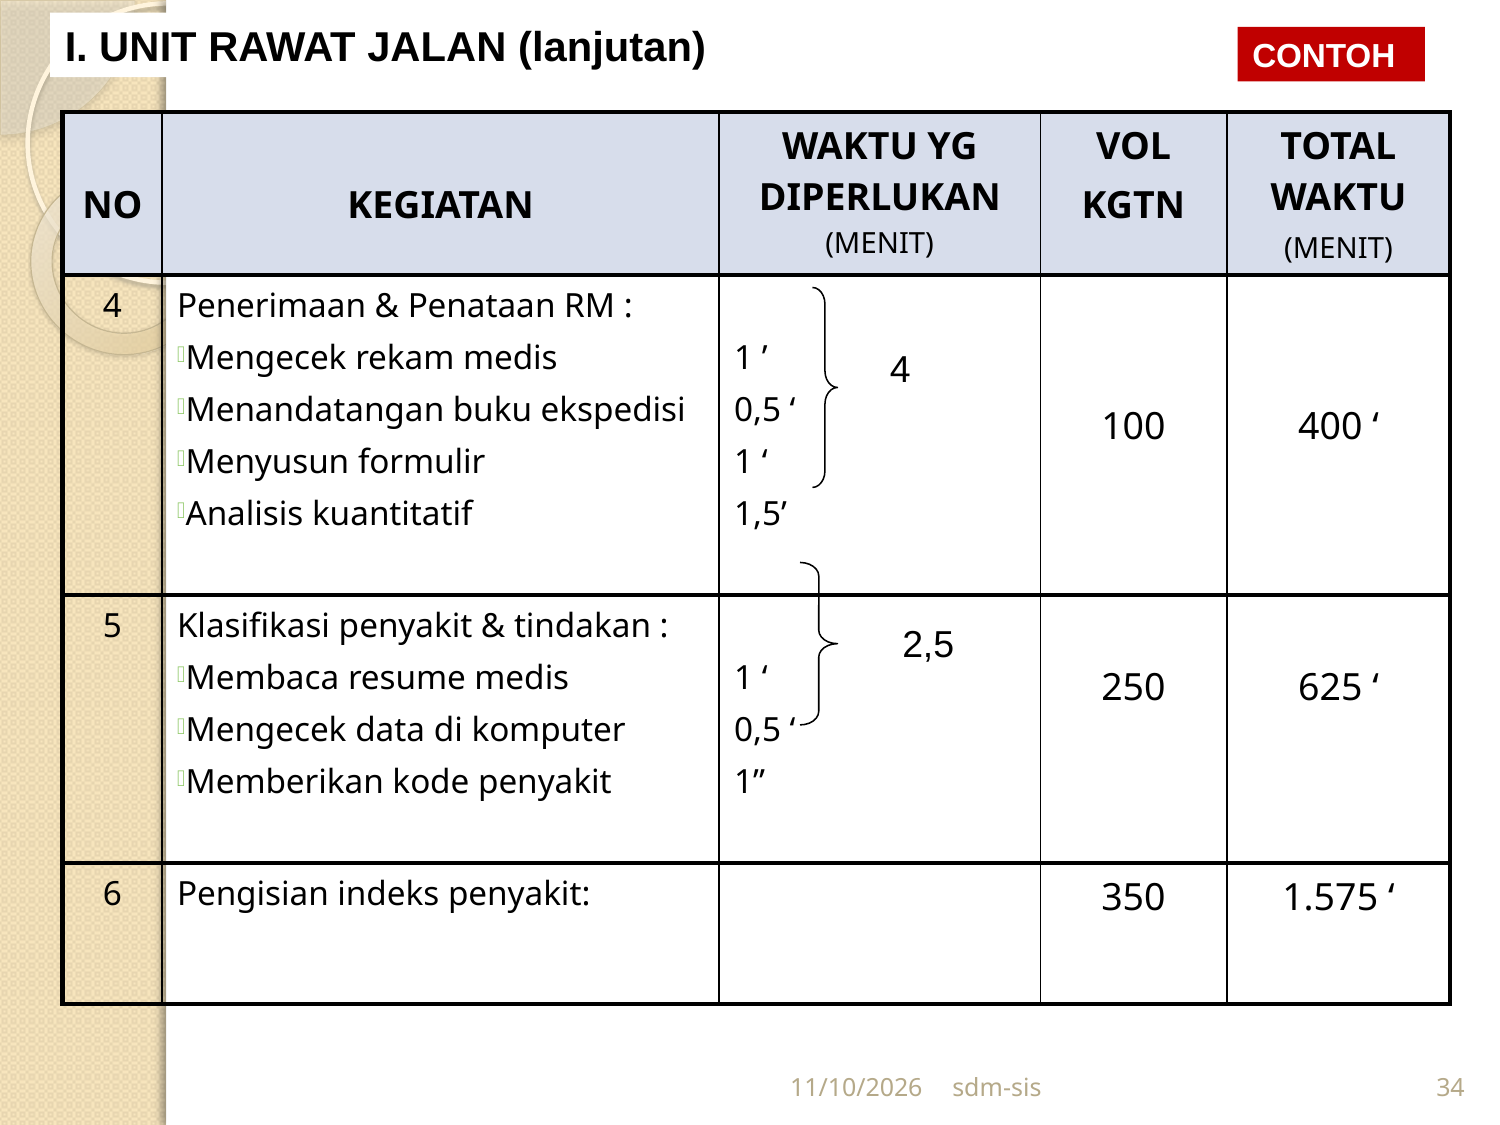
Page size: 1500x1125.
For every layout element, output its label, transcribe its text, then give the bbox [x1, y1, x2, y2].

table_cell 250 [1041, 597, 1226, 861]
table_cell 100 [1041, 277, 1226, 593]
table_header TOTAL WAKTU (MENIT) [1228, 114, 1448, 273]
text_box [800, 562, 838, 725]
slide_number 34 [1413, 1034, 1488, 1113]
footer sdm-sis [937, 1034, 1413, 1113]
table_cell Pengisian indeks penyakit: [163, 865, 718, 1002]
table_cell [720, 865, 1040, 1002]
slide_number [587, 1034, 937, 1113]
table_cell Klasifikasi penyakit & tindakan : Membaca resume medis Mengecek data di komputer Memberikan kode penyakit [163, 597, 718, 861]
table_cell 5 [65, 597, 161, 861]
table_cell 350 [1041, 865, 1226, 1002]
table_cell 400 ‘ [1228, 277, 1448, 593]
text_box 2,5 [887, 612, 988, 673]
text_box I. UNIT RAWAT JALAN (lanjutan) [50, 12, 750, 78]
table_header KEGIATAN [163, 114, 718, 273]
text_box [812, 287, 838, 488]
text_box 4 [874, 337, 963, 398]
table_cell 1.575 ‘ [1228, 865, 1448, 1002]
table_cell 1 ’ 0,5 ‘ 1 ‘ 1,5’ [720, 277, 1040, 593]
table_cell 625 ‘ [1228, 597, 1448, 861]
table_cell 1 ‘ 0,5 ‘ 1” [720, 597, 1040, 861]
table_header WAKTU YG DIPERLUKAN (MENIT) [720, 114, 1040, 273]
table_cell Penerimaan & Penataan RM : Mengecek rekam medis Menandatangan buku ekspedisi Menyusun formulir Analisis kuantitatif [163, 277, 718, 593]
text_box CONTOH [1237, 26, 1425, 82]
table_cell 4 [65, 277, 161, 593]
table_header NO [65, 114, 161, 273]
table_cell 6 [65, 865, 161, 1002]
table_header VOL KGTN [1041, 114, 1226, 273]
